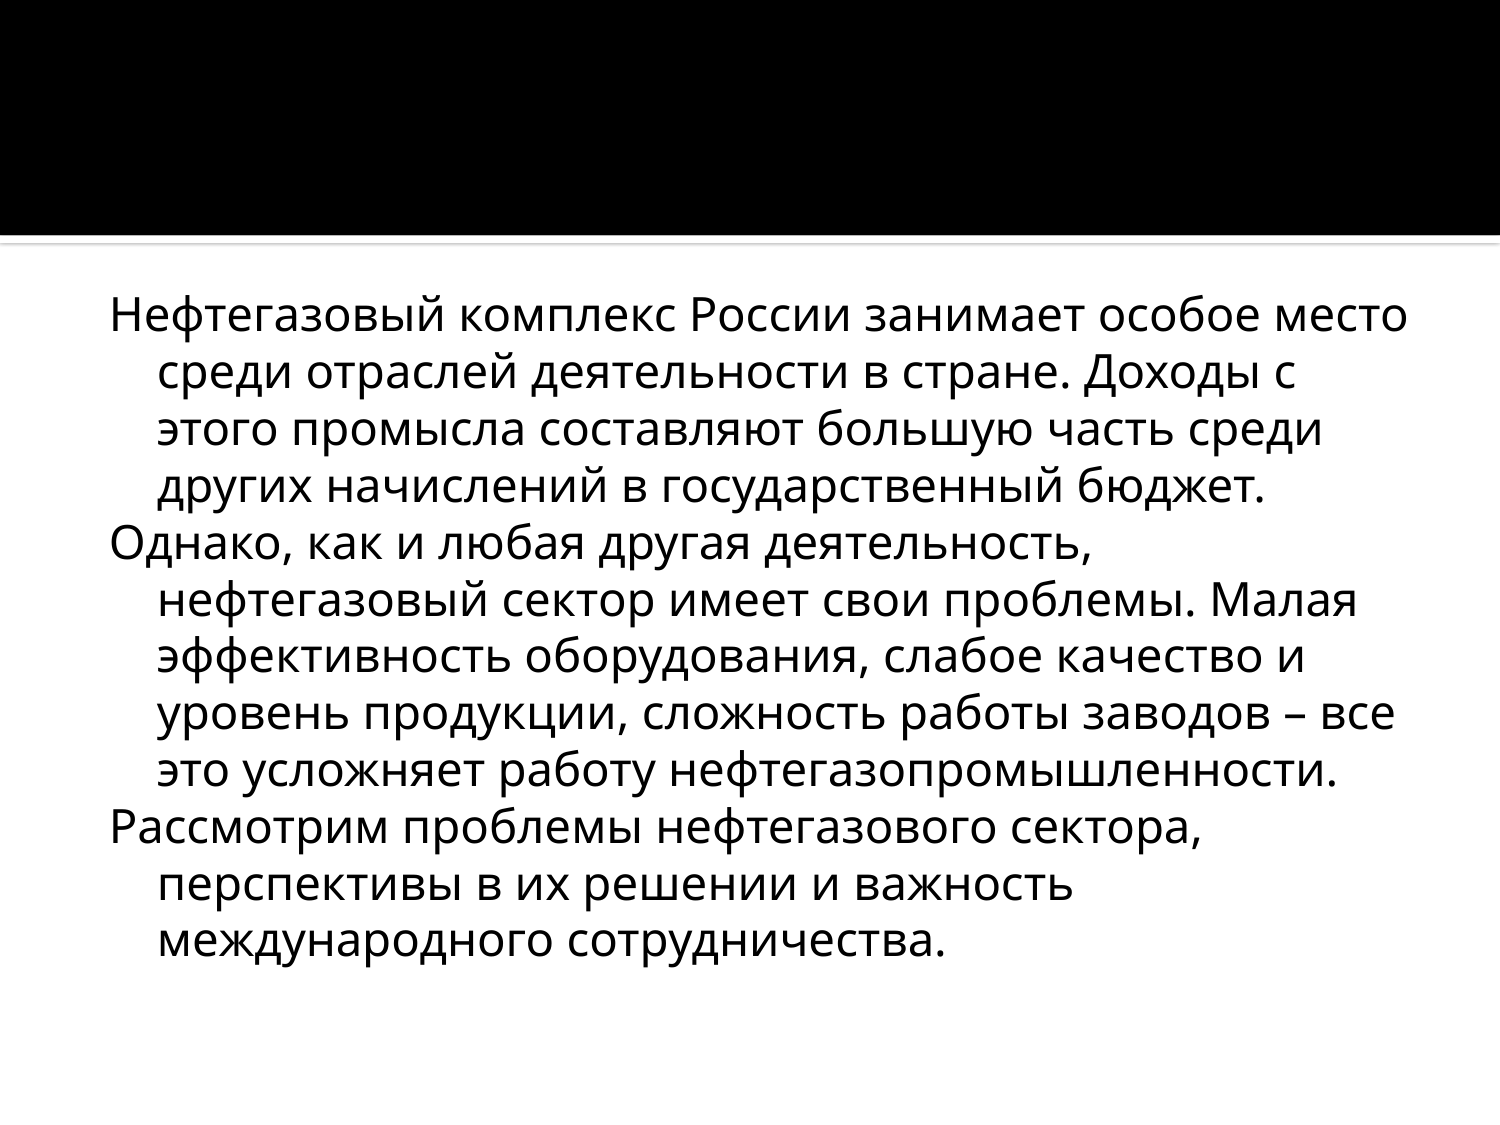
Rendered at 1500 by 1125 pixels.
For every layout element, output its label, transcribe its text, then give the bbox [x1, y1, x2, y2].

list Нефтегазовый комплекс России занимает особое место среди отраслей деятельности в стране. Доходы с этого промысла составляют большую часть среди других начислений в государственный бюджет. Однако, как и любая другая деятельность, нефтегазовый сектор имеет свои проблемы. Малая эффективность оборудования, слабое качество и уровень продукции, сложность работы заводов – все это усложняет работу нефтегазопромышленности. Рассмотрим проблемы нефтегазового сектора, перспективы в их решении и важность международного сотрудничества. [82, 269, 1432, 1029]
